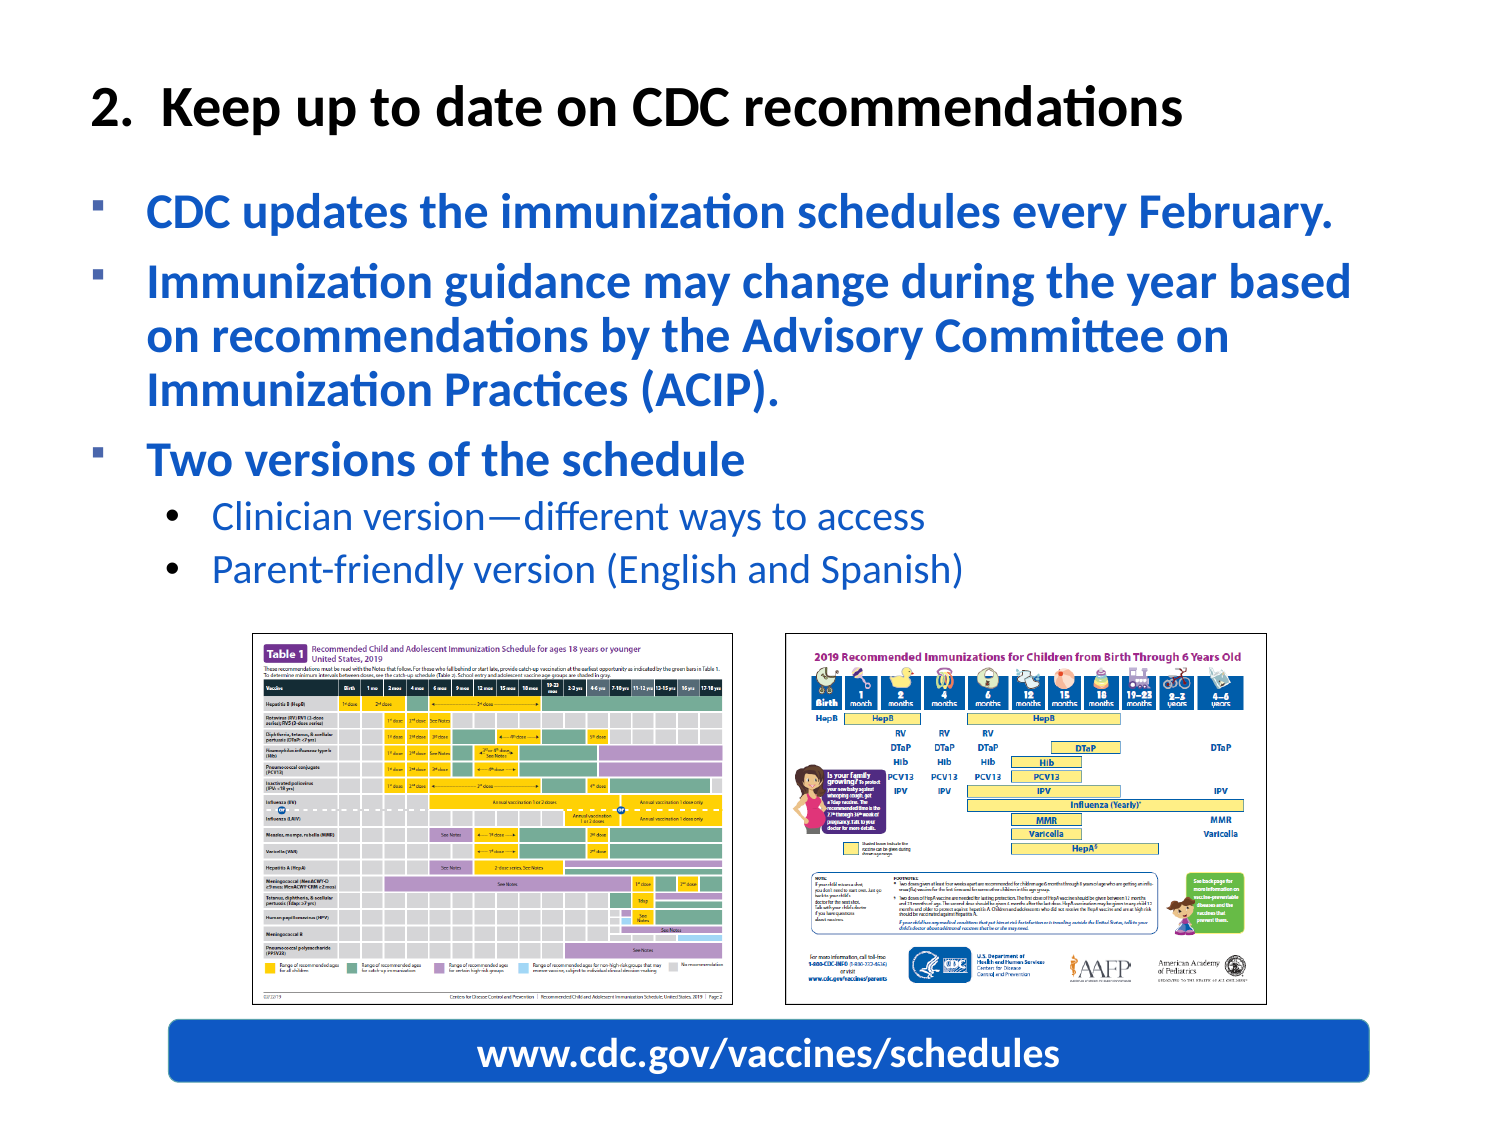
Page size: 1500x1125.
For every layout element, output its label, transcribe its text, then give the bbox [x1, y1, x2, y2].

picture [785, 633, 1267, 1005]
picture [252, 633, 733, 1005]
title 2. Keep up to date on CDC recommendations [75, 0, 1425, 146]
list CDC updates the immunization schedules every February. Immunization guidance may change during the year based on recommendations by the Advisory Committee on Immunization Practices (ACIP). Two versions of the schedule Clinician version—different ways to access Parent-friendly version (English and Spanish) [75, 178, 1425, 866]
text_box www.cdc.gov/vaccines/schedules [167, 1018, 1370, 1083]
